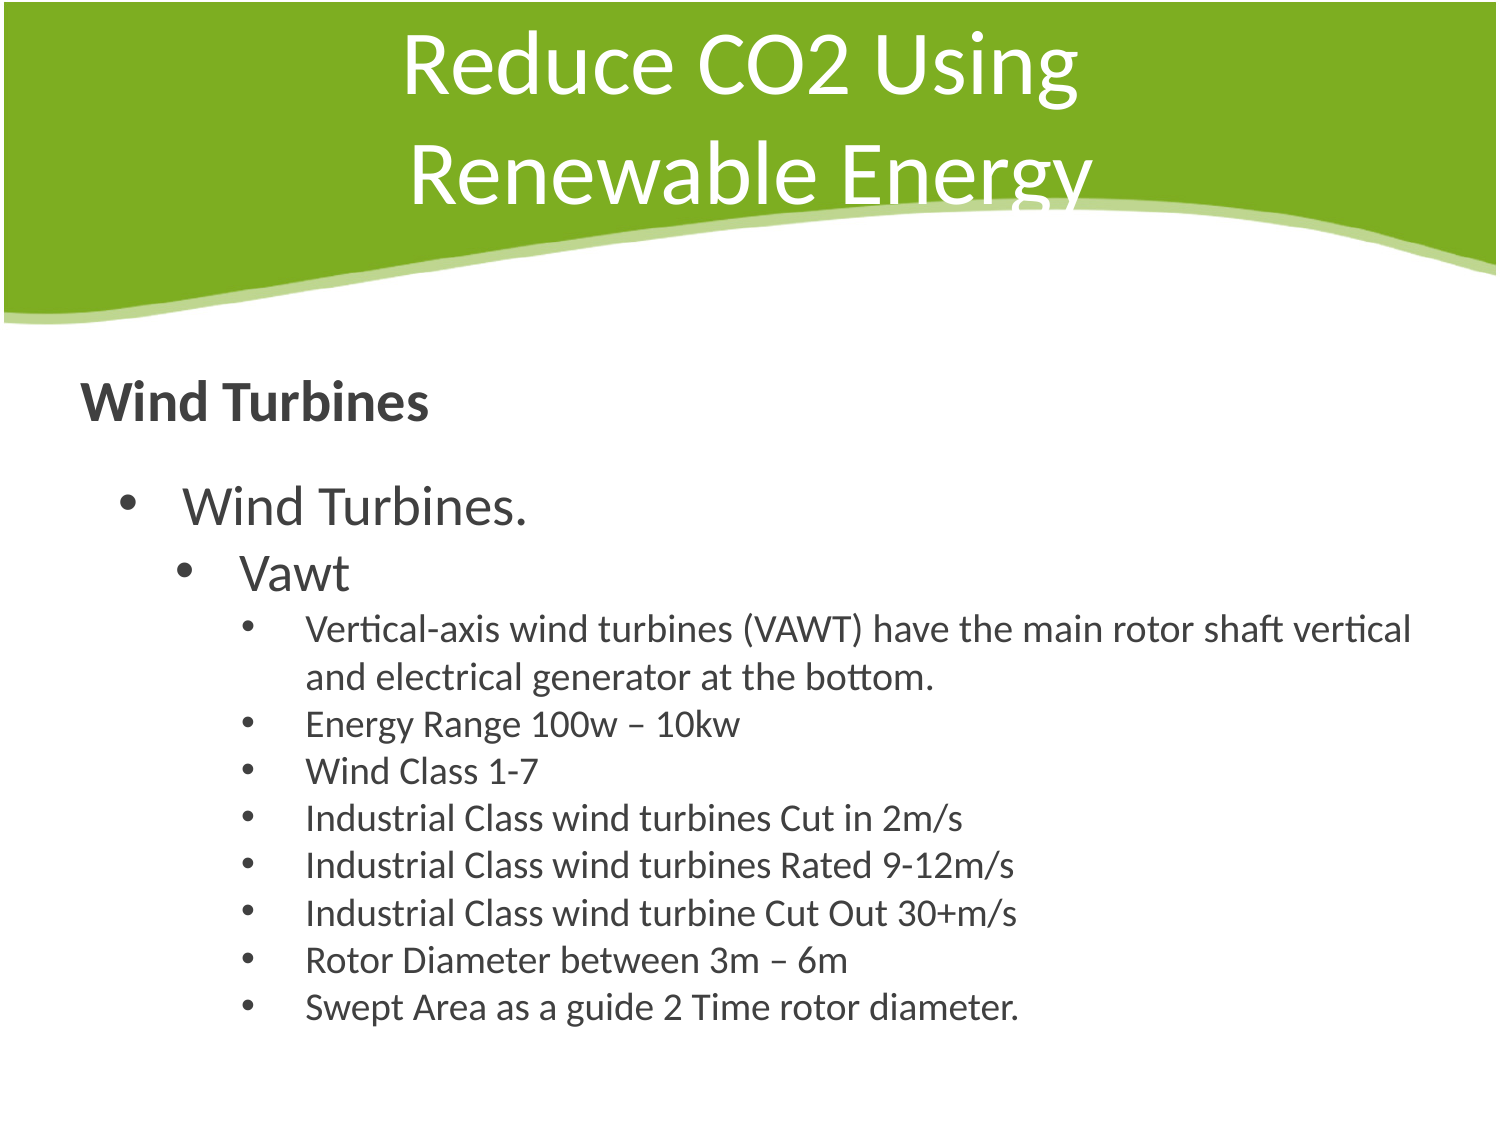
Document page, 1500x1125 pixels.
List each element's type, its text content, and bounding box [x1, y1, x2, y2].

picture [0, 0, 1500, 1125]
list Wind Turbines Wind Turbines. Vawt Vertical-axis wind turbines (VAWT) have the main rotor shaft vertical and electrical generator at the bottom. Energy Range 100w – 10kw Wind Class 1-7 Industrial Class wind turbines Cut in 2m/s Industrial Class wind turbines Rated 9-12m/s Industrial Class wind turbine Cut Out 30+m/s Rotor Diameter between 3m – 6m Swept Area as a guide 2 Time rotor diameter. [64, 326, 1459, 1048]
title Reduce CO2 Using Renewable Energy [76, 18, 1427, 207]
